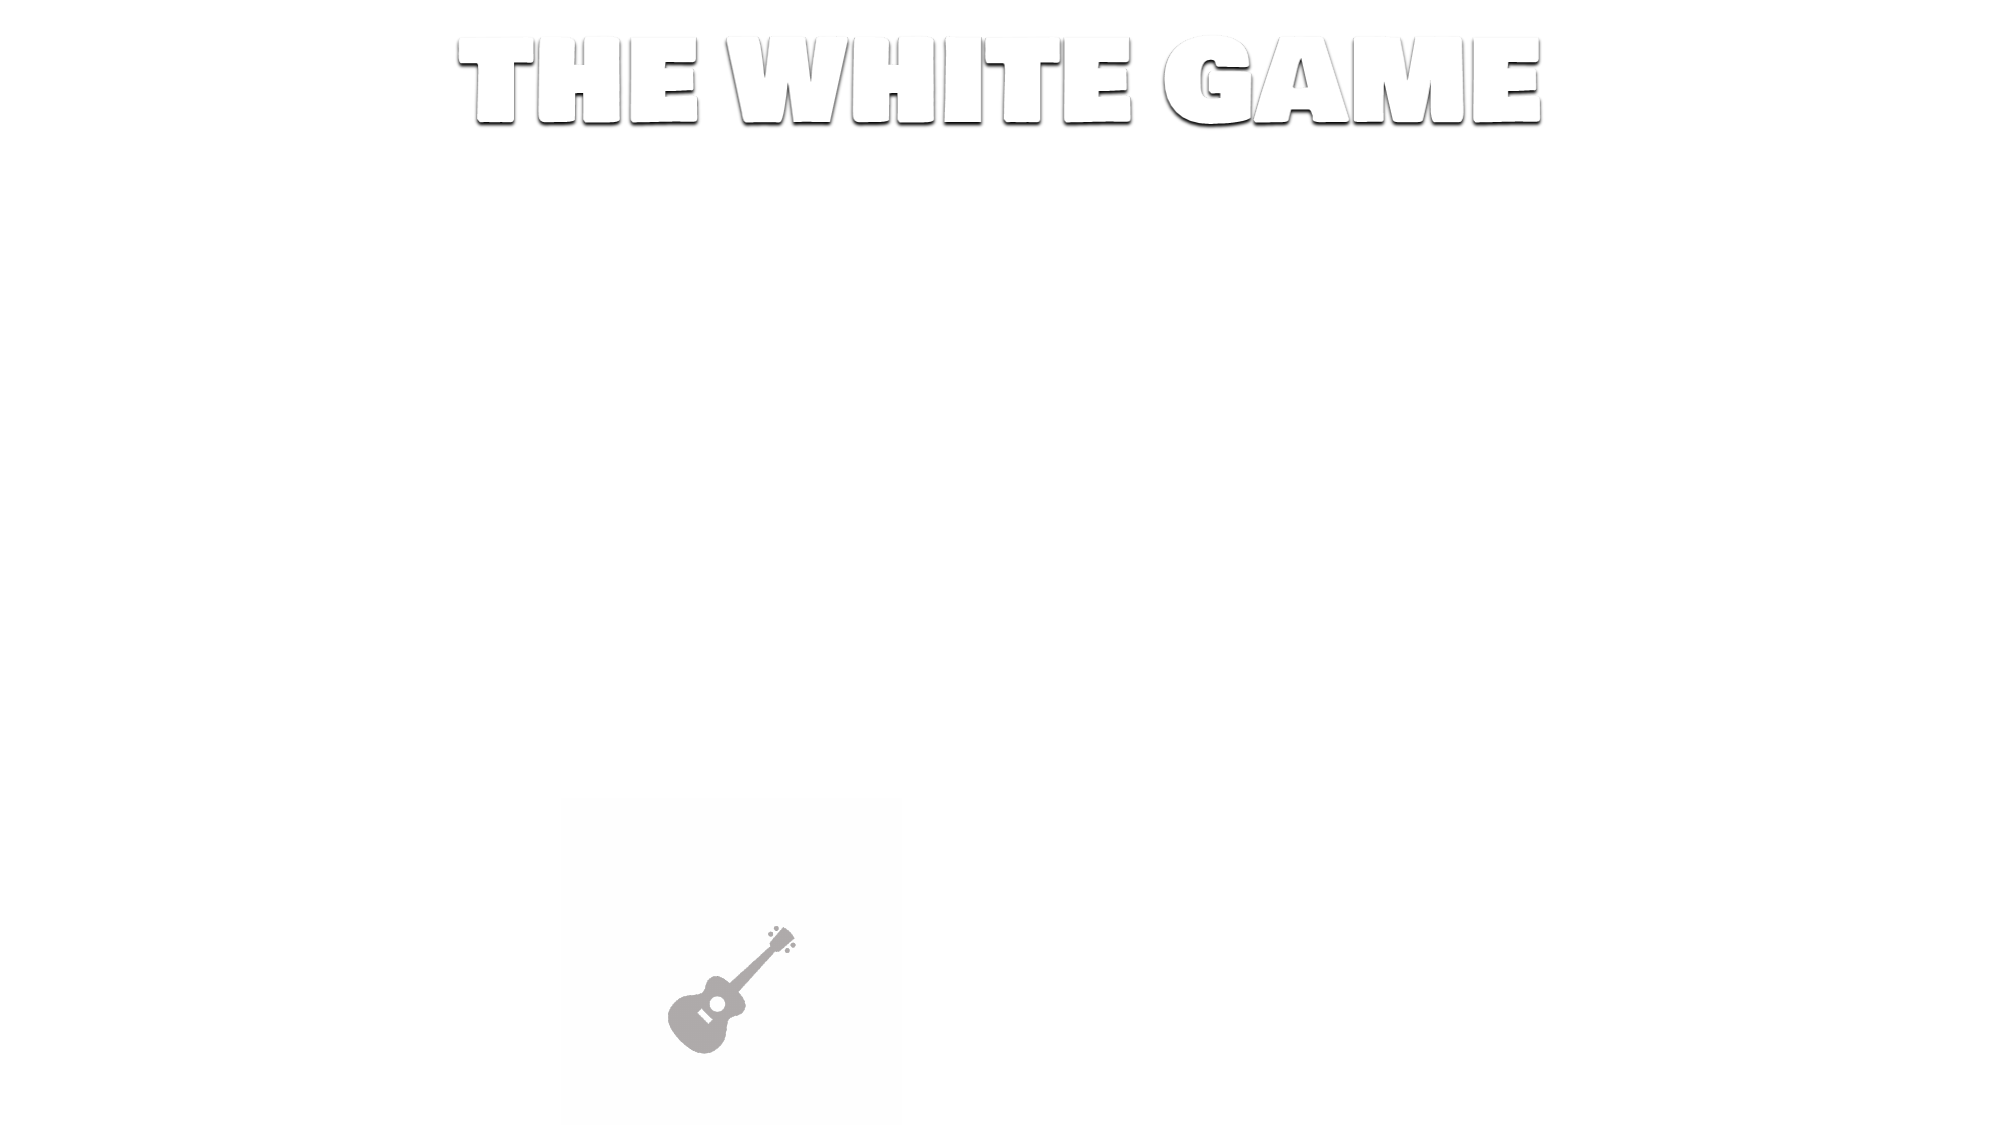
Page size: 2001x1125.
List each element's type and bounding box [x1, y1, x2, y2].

picture [386, 15, 1613, 150]
text_box [561, 797, 903, 1125]
picture [656, 914, 807, 1065]
